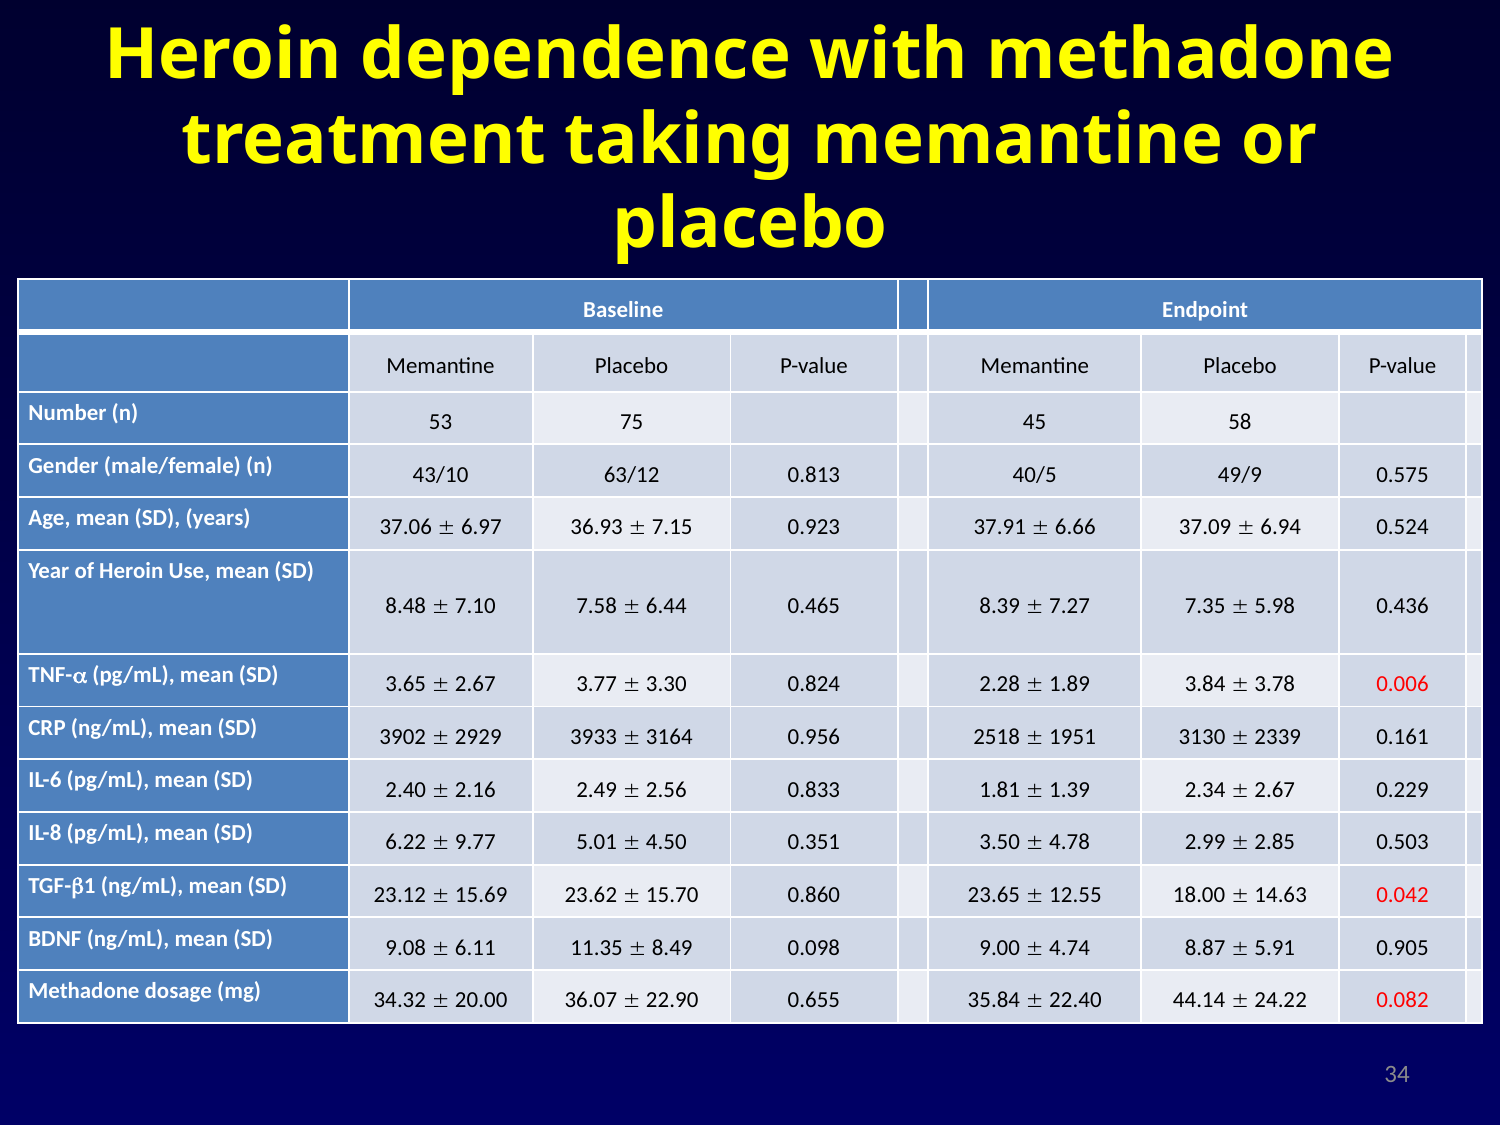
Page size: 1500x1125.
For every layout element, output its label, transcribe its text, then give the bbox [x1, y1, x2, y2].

table_cell [899, 866, 927, 916]
table_cell 3902  2929 [350, 707, 532, 758]
table_cell 1.81  1.39 [929, 760, 1140, 811]
table_cell 0.923 [731, 498, 897, 549]
table_cell IL-6 (pg/mL), mean (SD) [19, 760, 348, 811]
table_cell [899, 335, 927, 391]
table_cell 35.84  22.40 [929, 971, 1140, 1022]
table_cell 2.28  1.89 [929, 655, 1140, 706]
table_cell 8.39  7.27 [929, 551, 1140, 653]
table_cell 58 [1142, 393, 1338, 443]
table_cell [1467, 707, 1481, 758]
table_cell 34.32  20.00 [350, 971, 532, 1022]
table_cell BDNF (ng/mL), mean (SD) [19, 918, 348, 969]
table_cell Number (n) [19, 393, 348, 443]
table_cell Year of Heroin Use, mean (SD) [19, 551, 348, 653]
table_cell 3933  3164 [534, 707, 730, 758]
table_cell [1467, 551, 1481, 653]
table_cell 3.50  4.78 [929, 813, 1140, 864]
table_cell 44.14  24.22 [1142, 971, 1338, 1022]
table_cell [731, 393, 897, 443]
table_cell [899, 918, 927, 969]
table_cell 23.12  15.69 [350, 866, 532, 916]
table_cell 75 [534, 393, 730, 443]
table_cell 2.34  2.67 [1142, 760, 1338, 811]
table_cell 36.93  7.15 [534, 498, 730, 549]
table_cell 0.956 [731, 707, 897, 758]
table_cell [1467, 760, 1481, 811]
table_cell 3.84  3.78 [1142, 655, 1338, 706]
table_cell 53 [350, 393, 532, 443]
table_cell 36.07  22.90 [534, 971, 730, 1022]
table_cell 3130  2339 [1142, 707, 1338, 758]
table_cell 0.436 [1340, 551, 1465, 653]
table_cell 6.22  9.77 [350, 813, 532, 864]
table_cell [1467, 971, 1481, 1022]
slide_number 34 [1075, 1042, 1425, 1103]
table_cell [899, 393, 927, 443]
table_cell 2.99  2.85 [1142, 813, 1338, 864]
table_cell P-value [1340, 335, 1465, 391]
table_cell [899, 760, 927, 811]
table_cell 37.91  6.66 [929, 498, 1140, 549]
table_cell [1340, 393, 1465, 443]
table_cell 9.08  6.11 [350, 918, 532, 969]
table_cell 0.229 [1340, 760, 1465, 811]
table_cell 0.465 [731, 551, 897, 653]
table_cell 0.655 [731, 971, 897, 1022]
table_cell [899, 445, 927, 496]
table_cell [899, 498, 927, 549]
table_cell 3.65  2.67 [350, 655, 532, 706]
table_cell 8.48  7.10 [350, 551, 532, 653]
table_cell 5.01  4.50 [534, 813, 730, 864]
table_cell 40/5 [929, 445, 1140, 496]
table_header [899, 280, 927, 329]
table_cell [899, 655, 927, 706]
table_cell 11.35  8.49 [534, 918, 730, 969]
table_cell [899, 813, 927, 864]
table_cell [1467, 655, 1481, 706]
table_cell 43/10 [350, 445, 532, 496]
table_cell [1467, 498, 1481, 549]
table_header Endpoint [929, 280, 1481, 329]
table_cell 0.524 [1340, 498, 1465, 549]
table_cell Memantine [350, 335, 532, 391]
table_cell 0.575 [1340, 445, 1465, 496]
table_cell 2.40  2.16 [350, 760, 532, 811]
table_cell IL-8 (pg/mL), mean (SD) [19, 813, 348, 864]
table_cell 37.09  6.94 [1142, 498, 1338, 549]
table_cell 0.833 [731, 760, 897, 811]
title Heroin dependence with methadone treatment taking memantine or placebo [75, 40, 1425, 229]
table_cell 8.87  5.91 [1142, 918, 1338, 969]
table_cell 23.65  12.55 [929, 866, 1140, 916]
table_cell Placebo [1142, 335, 1338, 391]
table_cell 45 [929, 393, 1140, 443]
table_cell 0.082 [1340, 971, 1465, 1022]
table_cell Methadone dosage (mg) [19, 971, 348, 1022]
table_cell 2.49  2.56 [534, 760, 730, 811]
table_cell Placebo [534, 335, 730, 391]
table_cell [1467, 335, 1481, 391]
table_cell 3.77  3.30 [534, 655, 730, 706]
table_cell 0.161 [1340, 707, 1465, 758]
table_cell 0.042 [1340, 866, 1465, 916]
table_cell 0.351 [731, 813, 897, 864]
table_cell 18.00  14.63 [1142, 866, 1338, 916]
table_cell 0.824 [731, 655, 897, 706]
table_cell 7.58  6.44 [534, 551, 730, 653]
table_cell 0.006 [1340, 655, 1465, 706]
table_cell 0.905 [1340, 918, 1465, 969]
table_header Baseline [350, 280, 897, 329]
table_cell [1467, 918, 1481, 969]
table_cell [1467, 393, 1481, 443]
table_cell 0.503 [1340, 813, 1465, 864]
table_cell CRP (ng/mL), mean (SD) [19, 707, 348, 758]
table_cell 49/9 [1142, 445, 1338, 496]
table_cell 37.06  6.97 [350, 498, 532, 549]
table_cell 0.098 [731, 918, 897, 969]
table_cell [19, 335, 348, 391]
table_cell 63/12 [534, 445, 730, 496]
table_cell Gender (male/female) (n) [19, 445, 348, 496]
table_cell 2518  1951 [929, 707, 1140, 758]
table_cell Age, mean (SD), (years) [19, 498, 348, 549]
table_cell [1467, 866, 1481, 916]
table_cell 7.35  5.98 [1142, 551, 1338, 653]
table_cell [1467, 445, 1481, 496]
table_cell TGF-1 (ng/mL), mean (SD) [19, 866, 348, 916]
table_cell [1467, 813, 1481, 864]
table_header [19, 280, 348, 329]
table_cell P-value [731, 335, 897, 391]
table_cell [899, 971, 927, 1022]
table_cell [899, 707, 927, 758]
table_cell 9.00  4.74 [929, 918, 1140, 969]
table_cell 0.813 [731, 445, 897, 496]
table_cell 0.860 [731, 866, 897, 916]
table_cell Memantine [929, 335, 1140, 391]
table_cell 23.62  15.70 [534, 866, 730, 916]
table_cell TNF- (pg/mL), mean (SD) [19, 655, 348, 706]
table_cell [899, 551, 927, 653]
